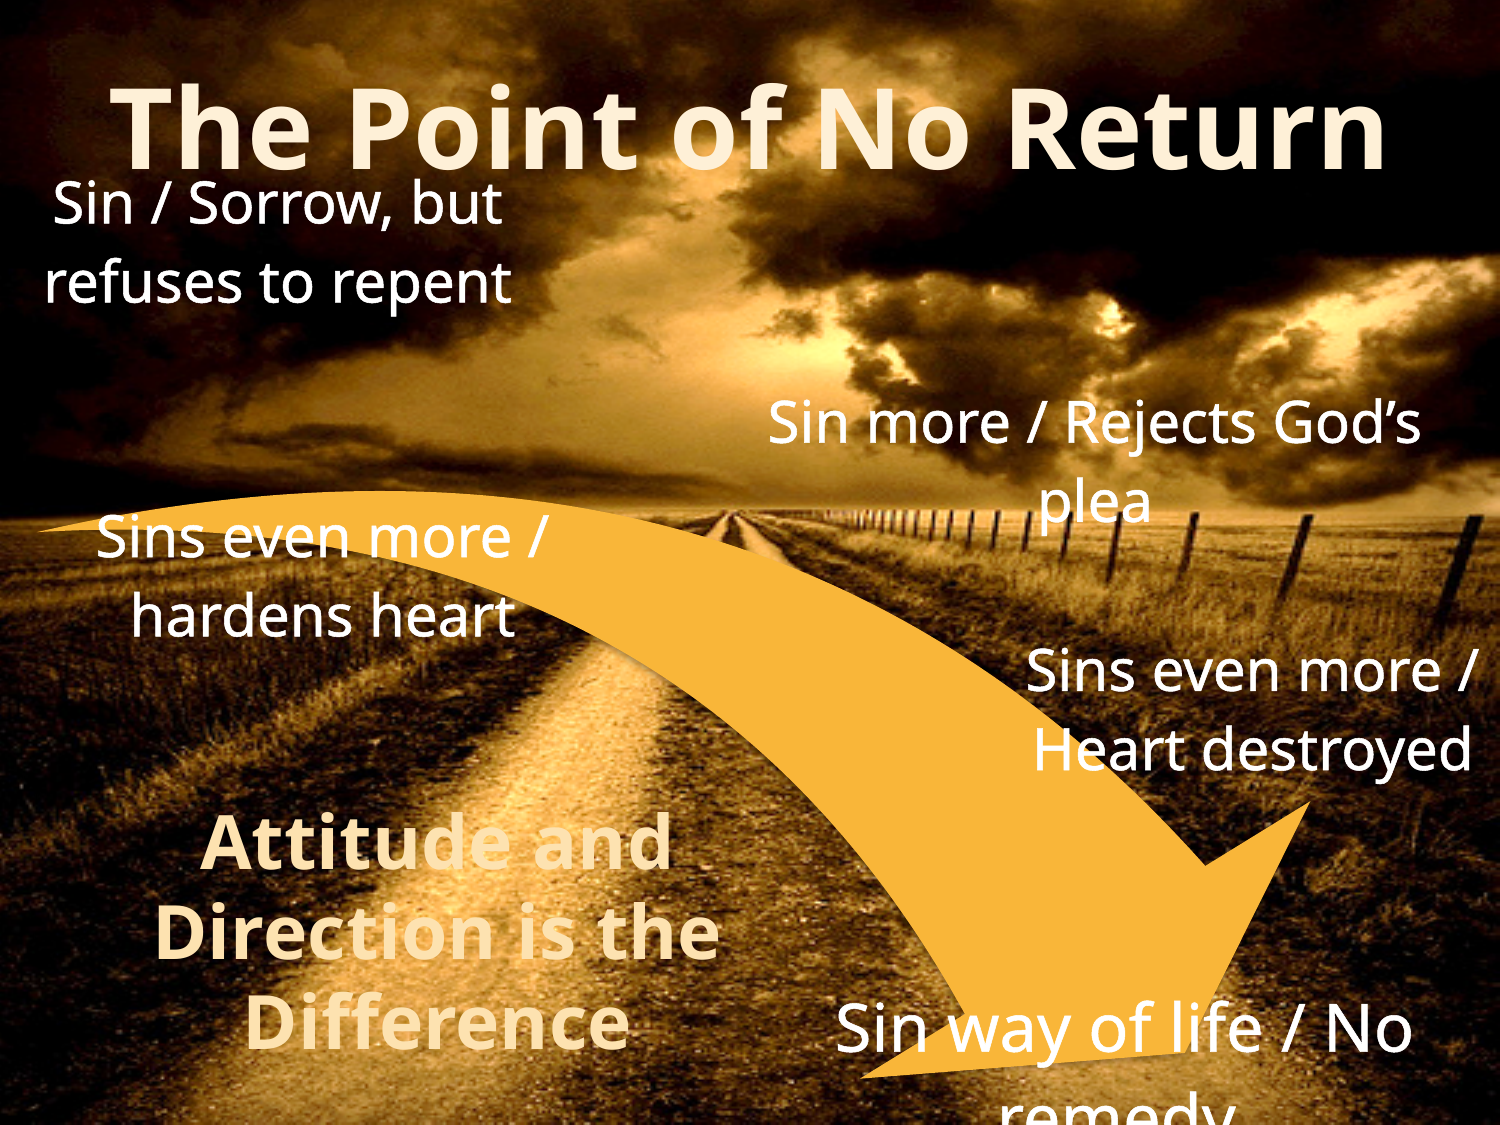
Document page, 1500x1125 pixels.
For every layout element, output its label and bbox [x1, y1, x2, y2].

text_box [0, 174, 1500, 1125]
picture [0, 0, 1500, 174]
